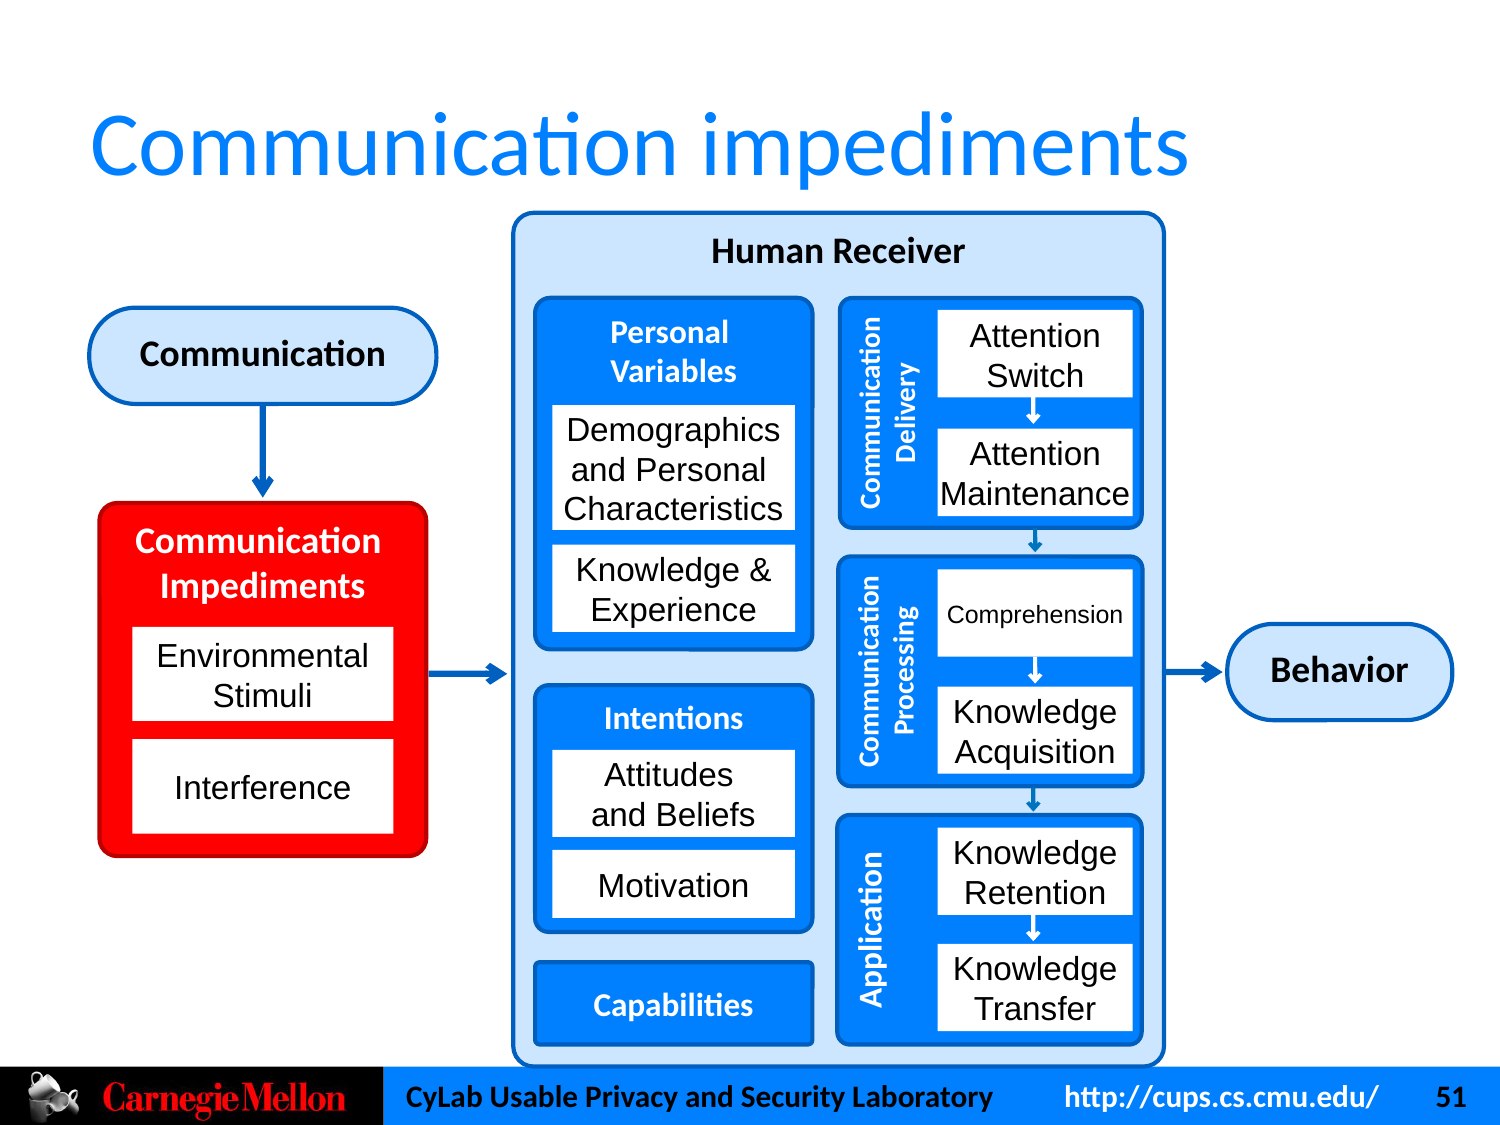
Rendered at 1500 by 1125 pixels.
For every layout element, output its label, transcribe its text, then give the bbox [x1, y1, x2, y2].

title Communication impediments [75, 45, 1425, 233]
picture [23, 1068, 83, 1124]
picture [98, 1080, 348, 1122]
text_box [89, 212, 1453, 1067]
